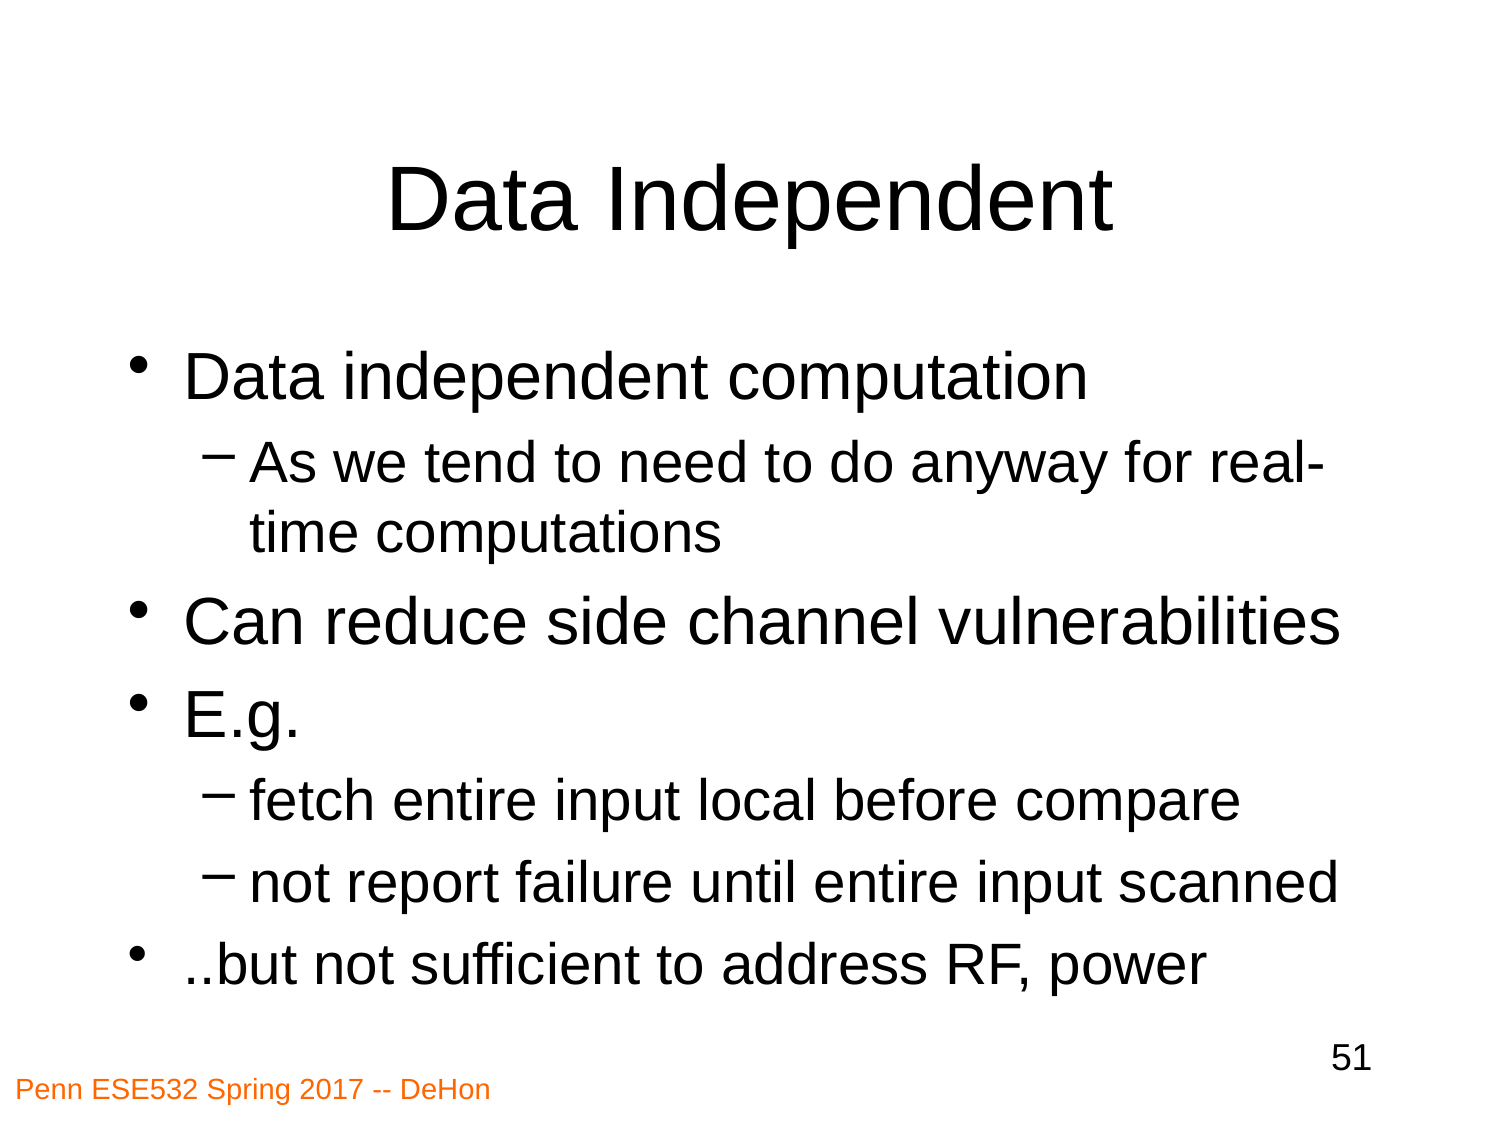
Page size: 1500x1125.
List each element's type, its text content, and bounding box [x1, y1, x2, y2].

title Data Independent [112, 99, 1388, 288]
slide_number 51 [1074, 1024, 1388, 1101]
list Data independent computation As we tend to need to do anyway for real-time computations Can reduce side channel vulnerabilities E.g. fetch entire input local before compare not report failure until entire input scanned ..but not sufficient to address RF, power [112, 324, 1388, 1001]
slide_number Penn ESE532 Spring 2017 -- DeHon [0, 1062, 613, 1125]
